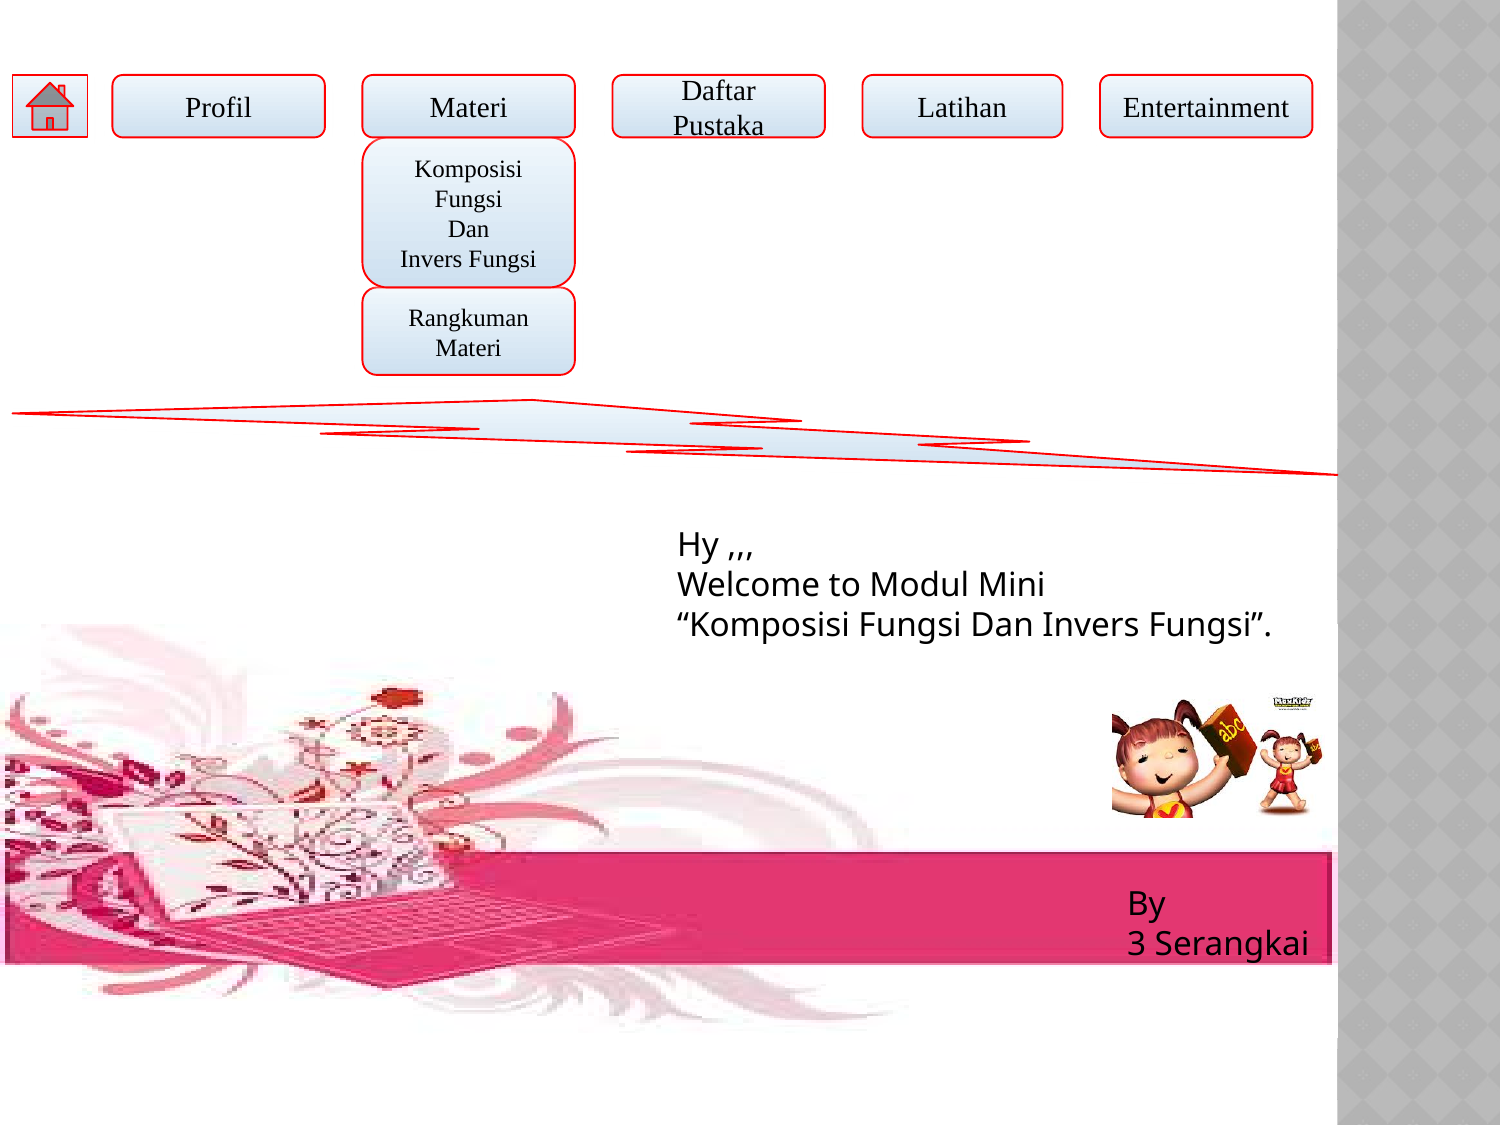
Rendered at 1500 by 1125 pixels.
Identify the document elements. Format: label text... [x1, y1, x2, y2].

picture [0, 624, 1338, 1038]
text_box Profil [111, 73, 326, 139]
text_box [367, 144, 570, 148]
text_box Rangkuman Materi [528, 290, 576, 376]
text_box Daftar Pustaka [611, 73, 826, 139]
text_box Hy ,,, Welcome to Modul Mini “Komposisi Fungsi Dan Invers Fungsi”. By 3 Serangkai [662, 515, 1338, 624]
text_box [12, 74, 88, 138]
text_box Entertainment [1099, 73, 1314, 139]
text_box Materi [361, 73, 576, 139]
text_box Latihan [861, 73, 1064, 139]
text_box [97, 172, 528, 391]
text_box [11, 398, 1339, 476]
text_box Komposisi Fungsi Dan Invers Fungsi [361, 146, 576, 289]
text_box [528, 288, 570, 298]
